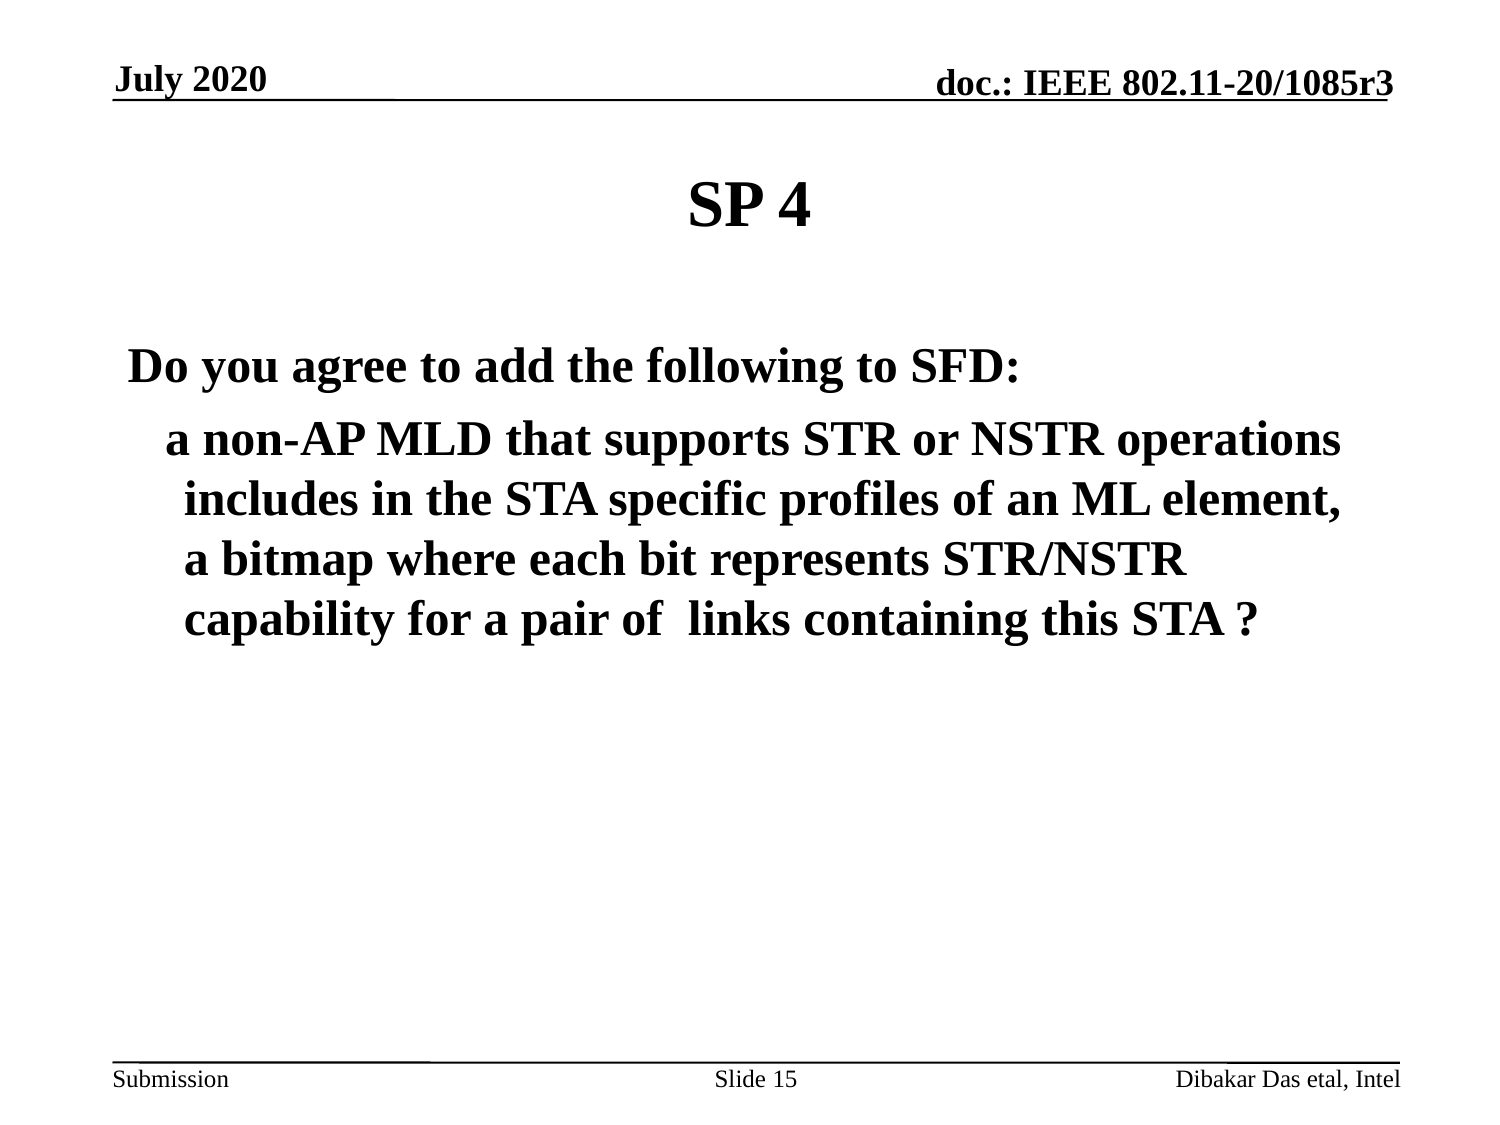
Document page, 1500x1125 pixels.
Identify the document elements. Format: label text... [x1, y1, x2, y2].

list Do you agree to add the following to SFD: a non-AP MLD that supports STR or NSTR operations includes in the STA specific profiles of an ML element, a bitmap where each bit represents STR/NSTR capability for a pair of links containing this STA ? [112, 324, 1388, 1000]
slide_number Slide 15 [712, 1061, 800, 1123]
footer Dibakar Das etal, Intel [878, 1061, 1402, 1093]
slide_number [114, 54, 423, 100]
title SP 4 [112, 112, 1388, 288]
